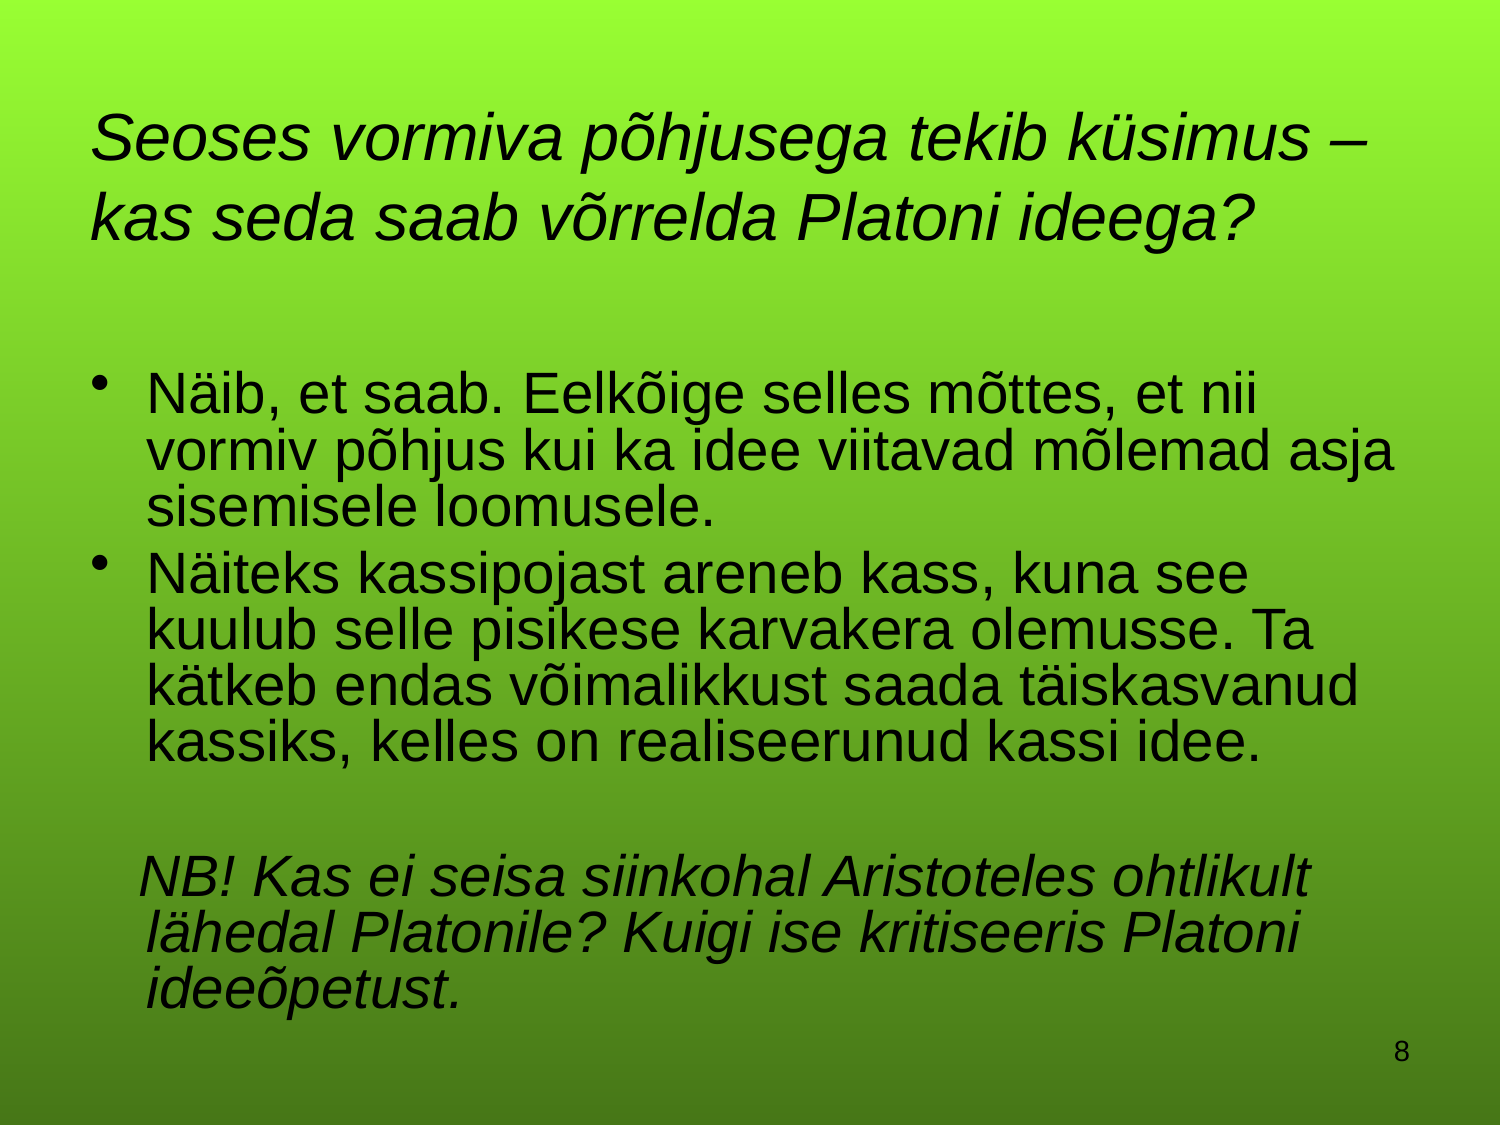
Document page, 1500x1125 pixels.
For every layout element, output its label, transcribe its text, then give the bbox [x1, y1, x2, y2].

list Näib, et saab. Eelkõige selles mõttes, et nii vormiv põhjus kui ka idee viitavad mõlemad asja sisemisele loomusele. Näiteks kassipojast areneb kass, kuna see kuulub selle pisikese karvakera olemusse. Ta kätkeb endas võimalikkust saada täiskasvanud kassiks, kelles on realiseerunud kassi idee. NB! Kas ei seisa siinkohal Aristoteles ohtlikult lähedal Platonile? Kuigi ise kritiseeris Platoni ideeõpetust. [75, 361, 1425, 1005]
title Seoses vormiva põhjusega tekib küsimus – kas seda saab võrrelda Platoni ideega? [75, 45, 1425, 303]
slide_number 8 [1074, 1024, 1425, 1103]
